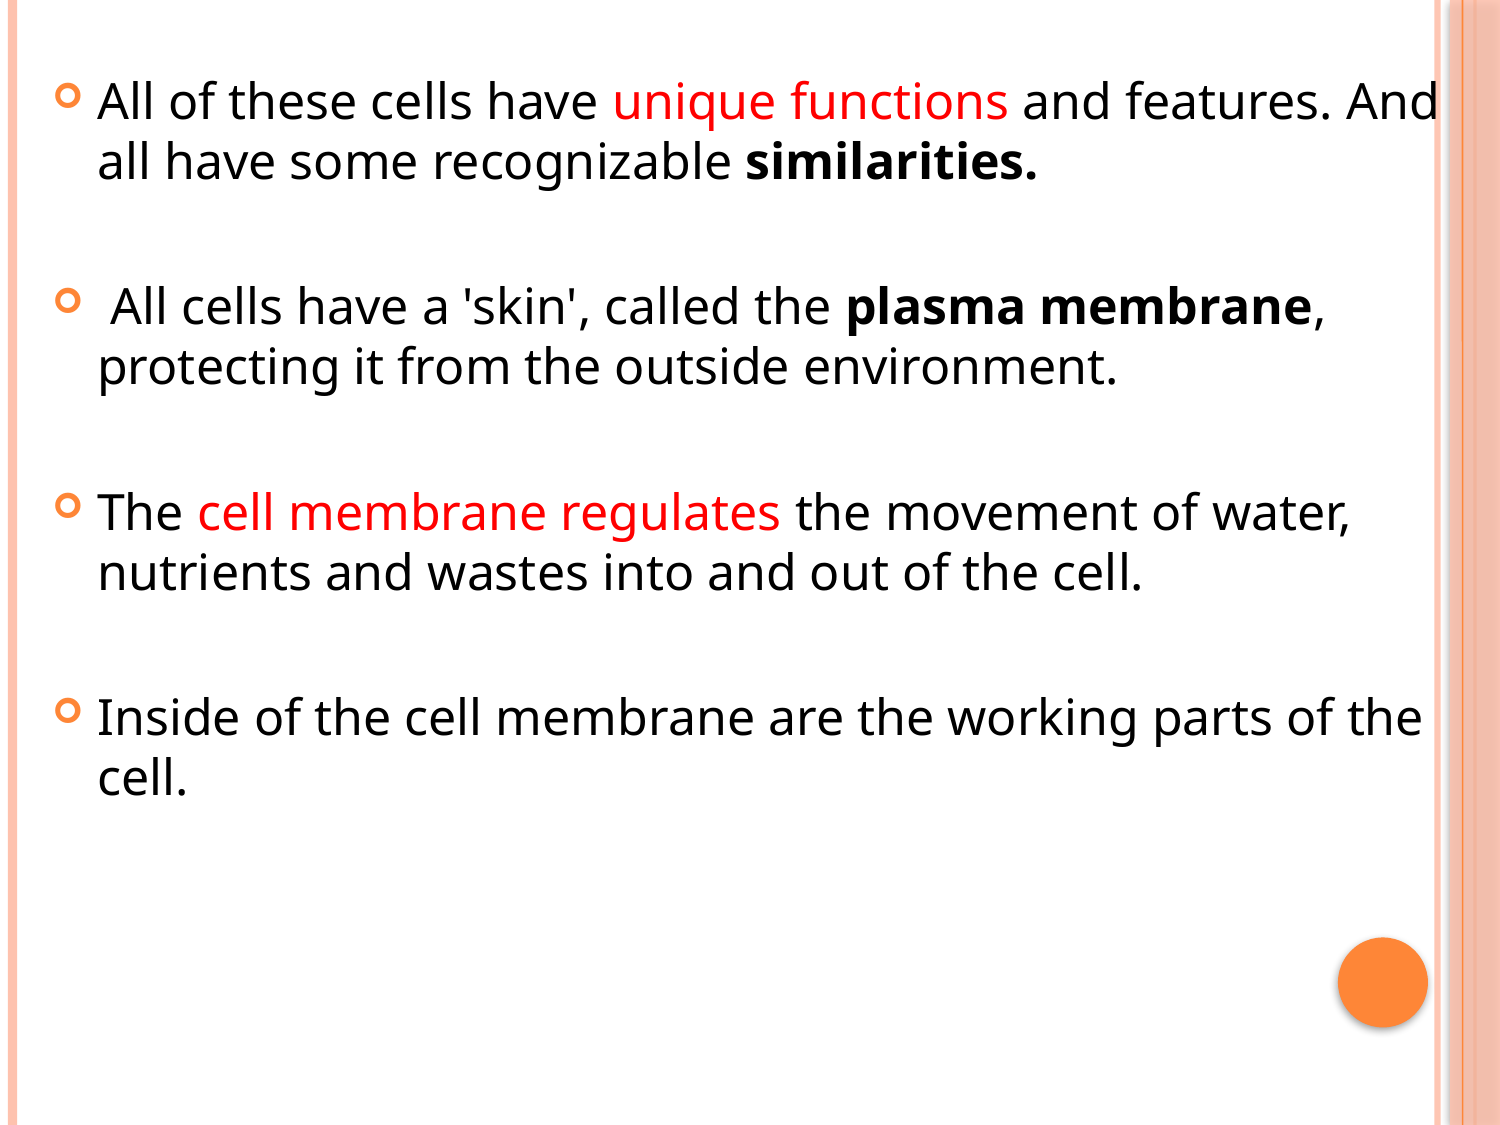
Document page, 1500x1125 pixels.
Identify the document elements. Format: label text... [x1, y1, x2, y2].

list All of these cells have unique functions and features. And all have some recognizable similarities. All cells have a 'skin', called the plasma membrane, protecting it from the outside environment. The cell membrane regulates the movement of water, nutrients and wastes into and out of the cell. Inside of the cell membrane are the working parts of the cell. [37, 62, 1475, 1088]
